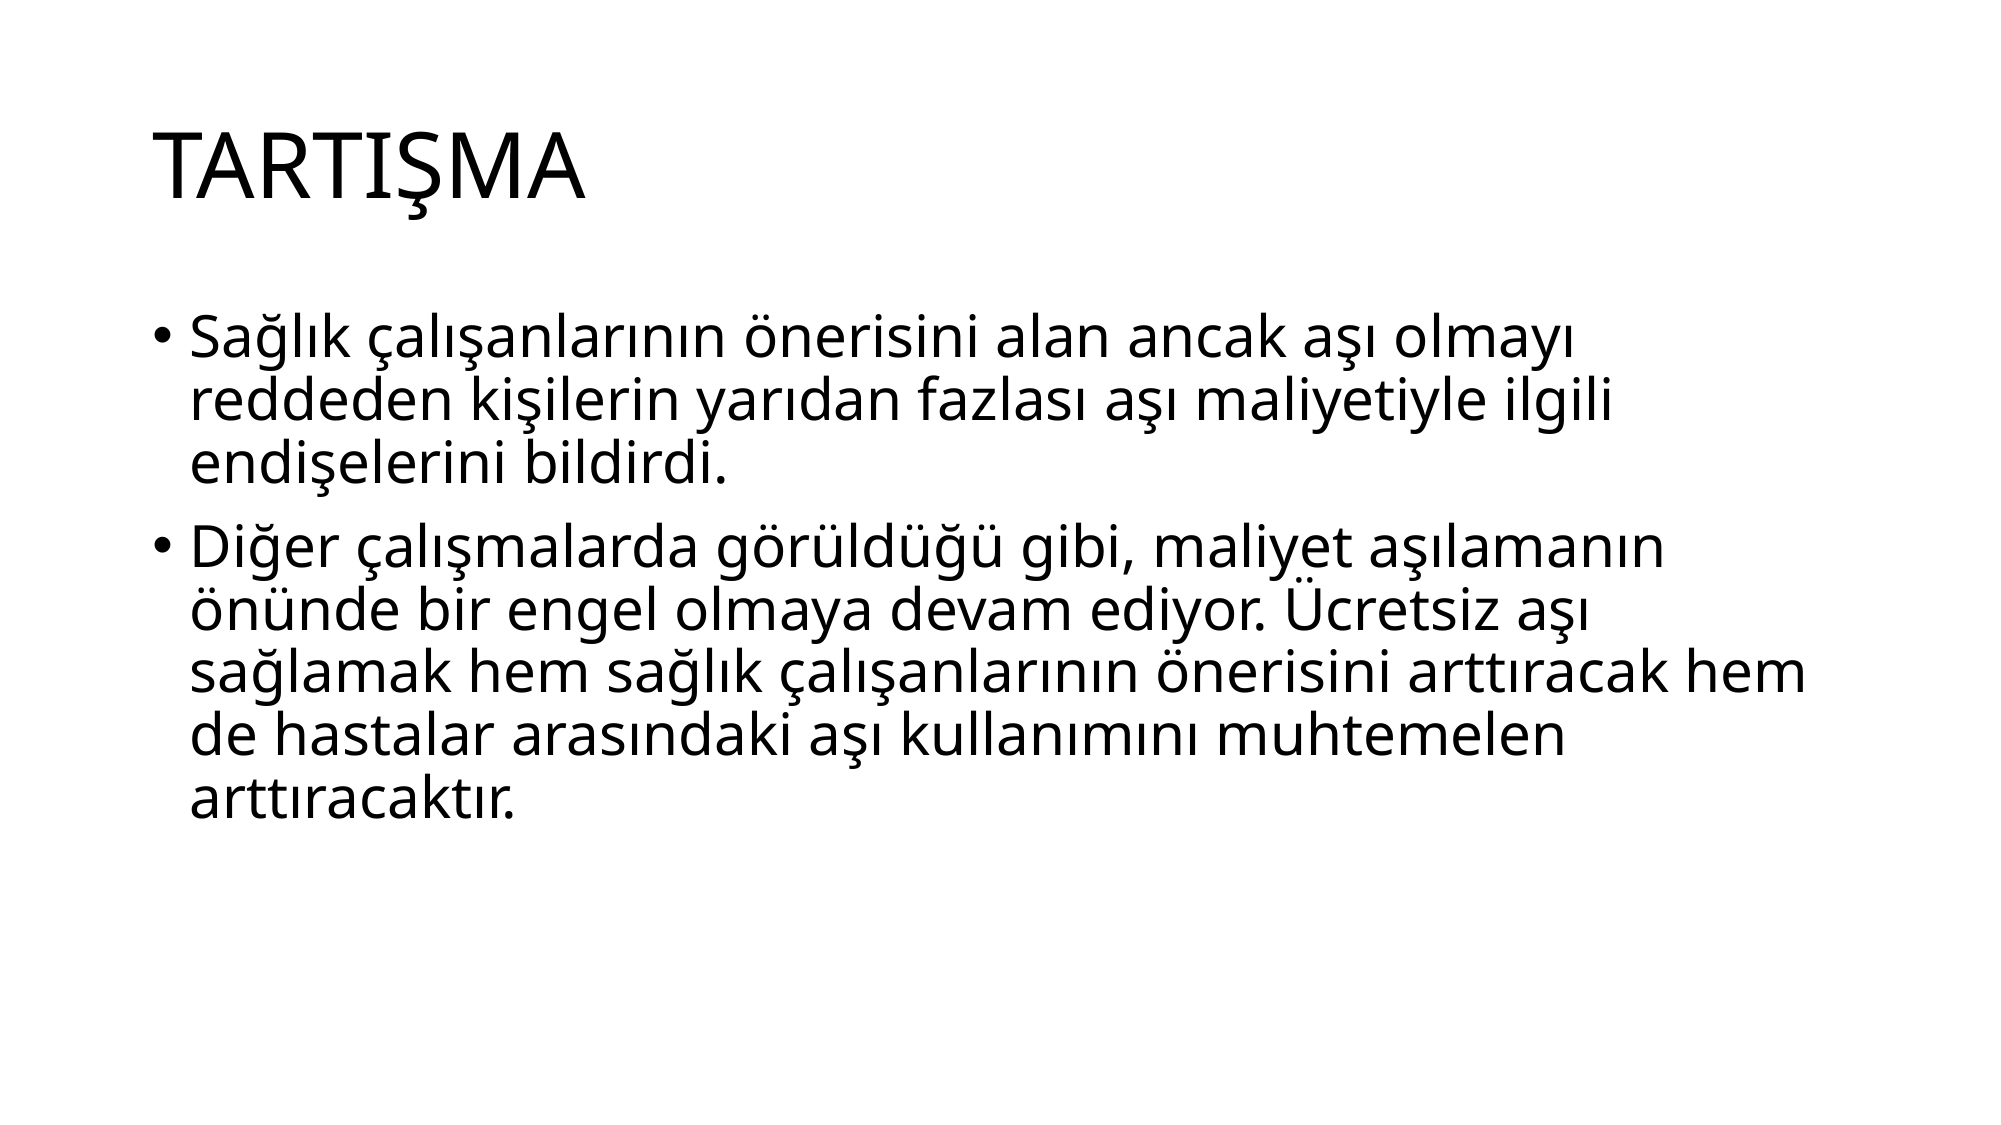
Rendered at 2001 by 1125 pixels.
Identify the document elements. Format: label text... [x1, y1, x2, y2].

title TARTIŞMA [137, 59, 1863, 278]
list Sağlık çalışanlarının önerisini alan ancak aşı olmayı reddeden kişilerin yarıdan fazlası aşı maliyetiyle ilgili endişelerini bildirdi. Diğer çalışmalarda görüldüğü gibi, maliyet aşılamanın önünde bir engel olmaya devam ediyor. Ücretsiz aşı sağlamak hem sağlık çalışanlarının önerisini arttıracak hem de hastalar arasındaki aşı kullanımını muhtemelen arttıracaktır. [137, 299, 1863, 1014]
